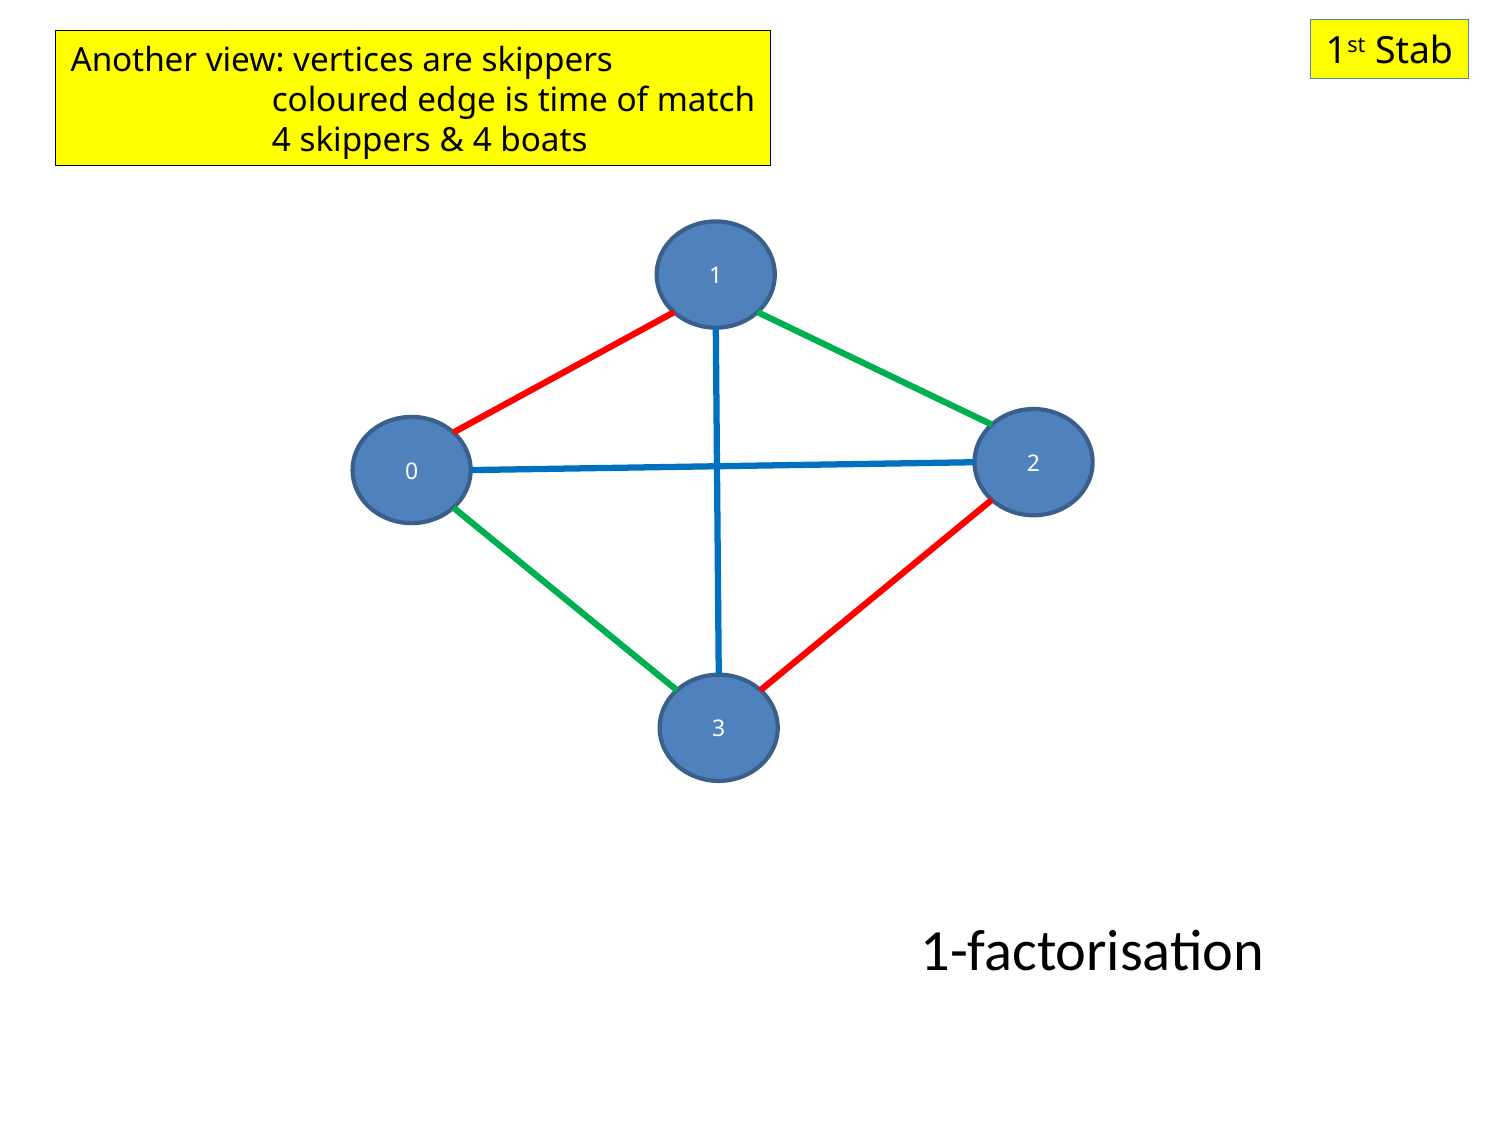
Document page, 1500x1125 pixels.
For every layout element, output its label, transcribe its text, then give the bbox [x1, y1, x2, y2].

text_box 1 [654, 219, 777, 330]
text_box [470, 461, 975, 471]
text_box 2 [972, 406, 1095, 518]
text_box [453, 311, 675, 433]
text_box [453, 507, 678, 691]
text_box 1st Stab [1310, 19, 1469, 79]
text_box 0 [350, 414, 472, 526]
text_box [715, 480, 720, 675]
text_box 3 [657, 672, 780, 784]
text_box 1-factorisation [906, 905, 1280, 990]
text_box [757, 311, 993, 425]
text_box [715, 327, 720, 460]
text_box Another view: vertices are skippers coloured edge is time of match 4 skippers & 4 boats [55, 30, 771, 166]
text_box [760, 499, 993, 691]
